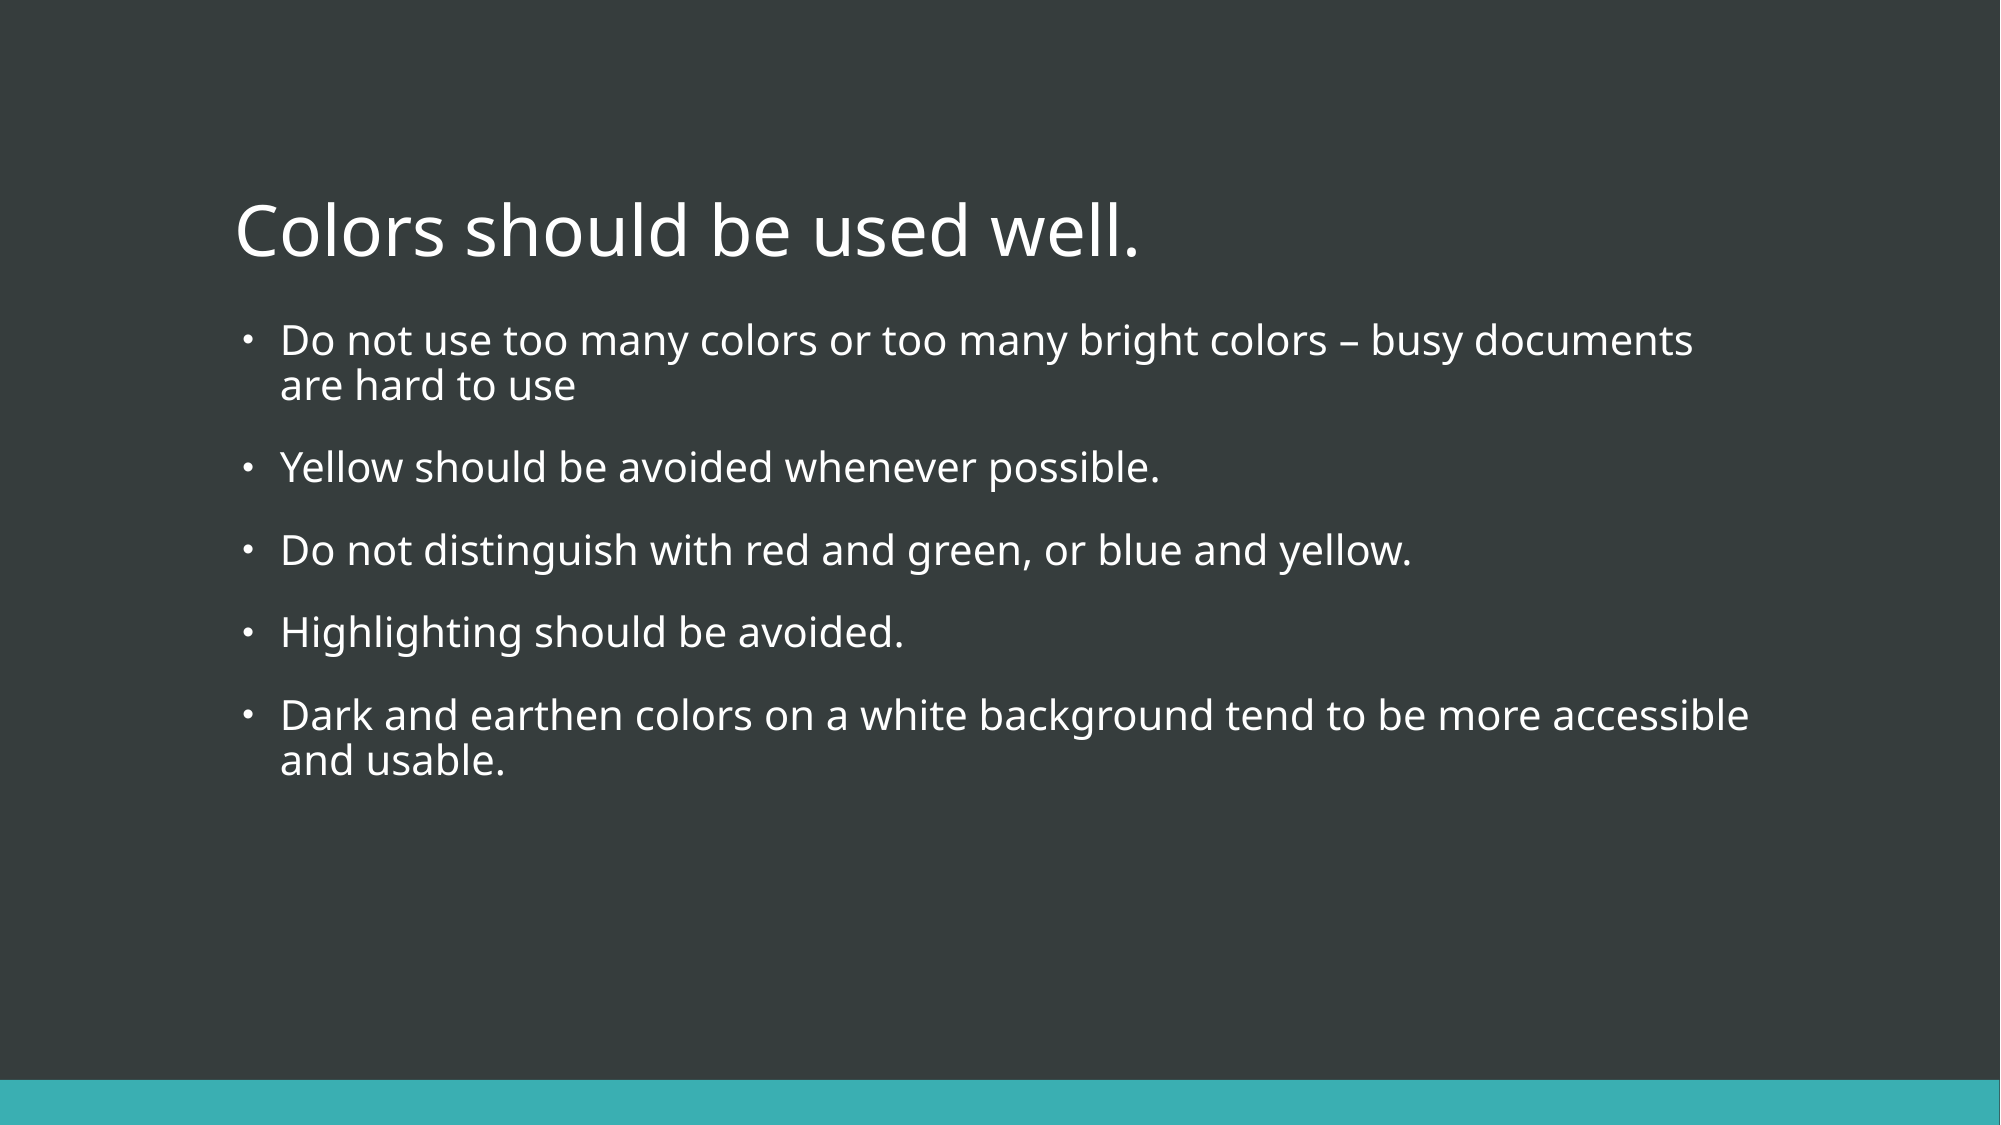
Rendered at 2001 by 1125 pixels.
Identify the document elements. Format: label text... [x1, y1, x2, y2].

title Colors should be used well. [219, 76, 1780, 279]
list Do not use too many colors or too many bright colors – busy documents are hard to use Yellow should be avoided whenever possible. Do not distinguish with red and green, or blue and yellow. Highlighting should be avoided. Dark and earthen colors on a white background tend to be more accessible and usable. [219, 311, 1780, 990]
